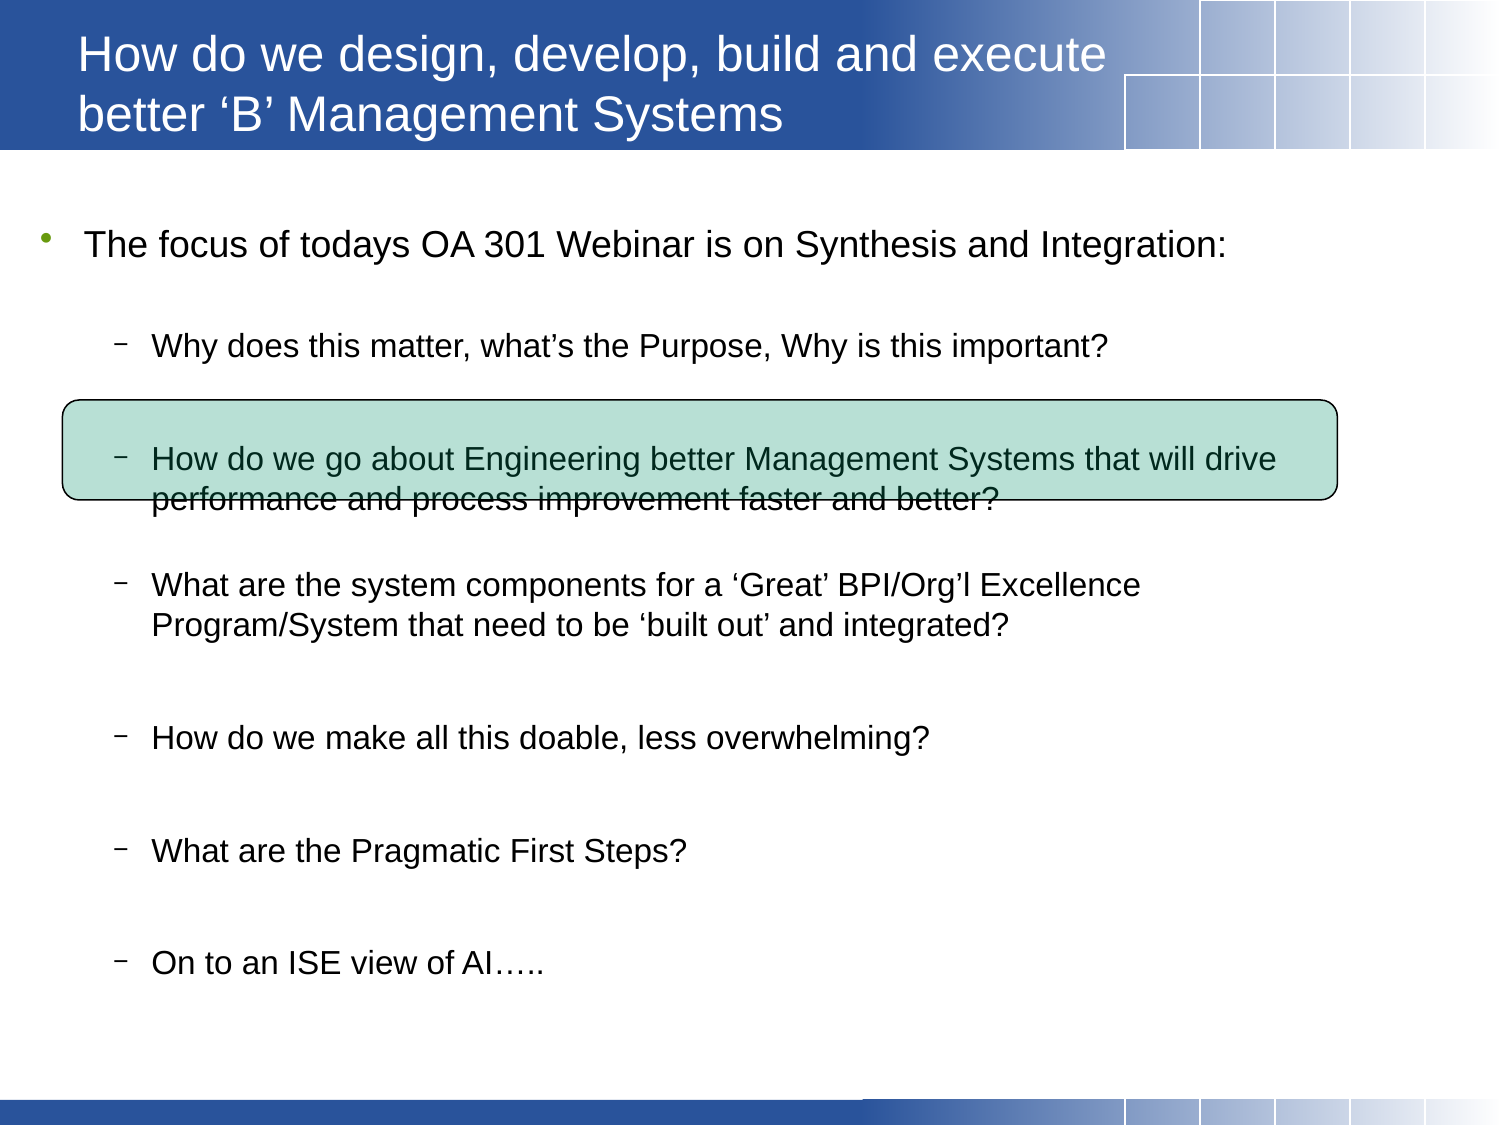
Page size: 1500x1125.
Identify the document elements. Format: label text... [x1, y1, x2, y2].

list The focus of todays OA 301 Webinar is on Synthesis and Integration: Why does this matter, what’s the Purpose, Why is this important? How do we go about Engineering better Management Systems that will drive performance and process improvement faster and better? What are the system components for a ‘Great’ BPI/Org’l Excellence Program/System that need to be ‘built out’ and integrated? How do we make all this doable, less overwhelming? What are the Pragmatic First Steps? On to an ISE view of AI….. [24, 212, 1375, 955]
text_box [62, 399, 1338, 500]
title How do we design, develop, build and execute better ‘B’ Management Systems [62, 24, 1125, 138]
